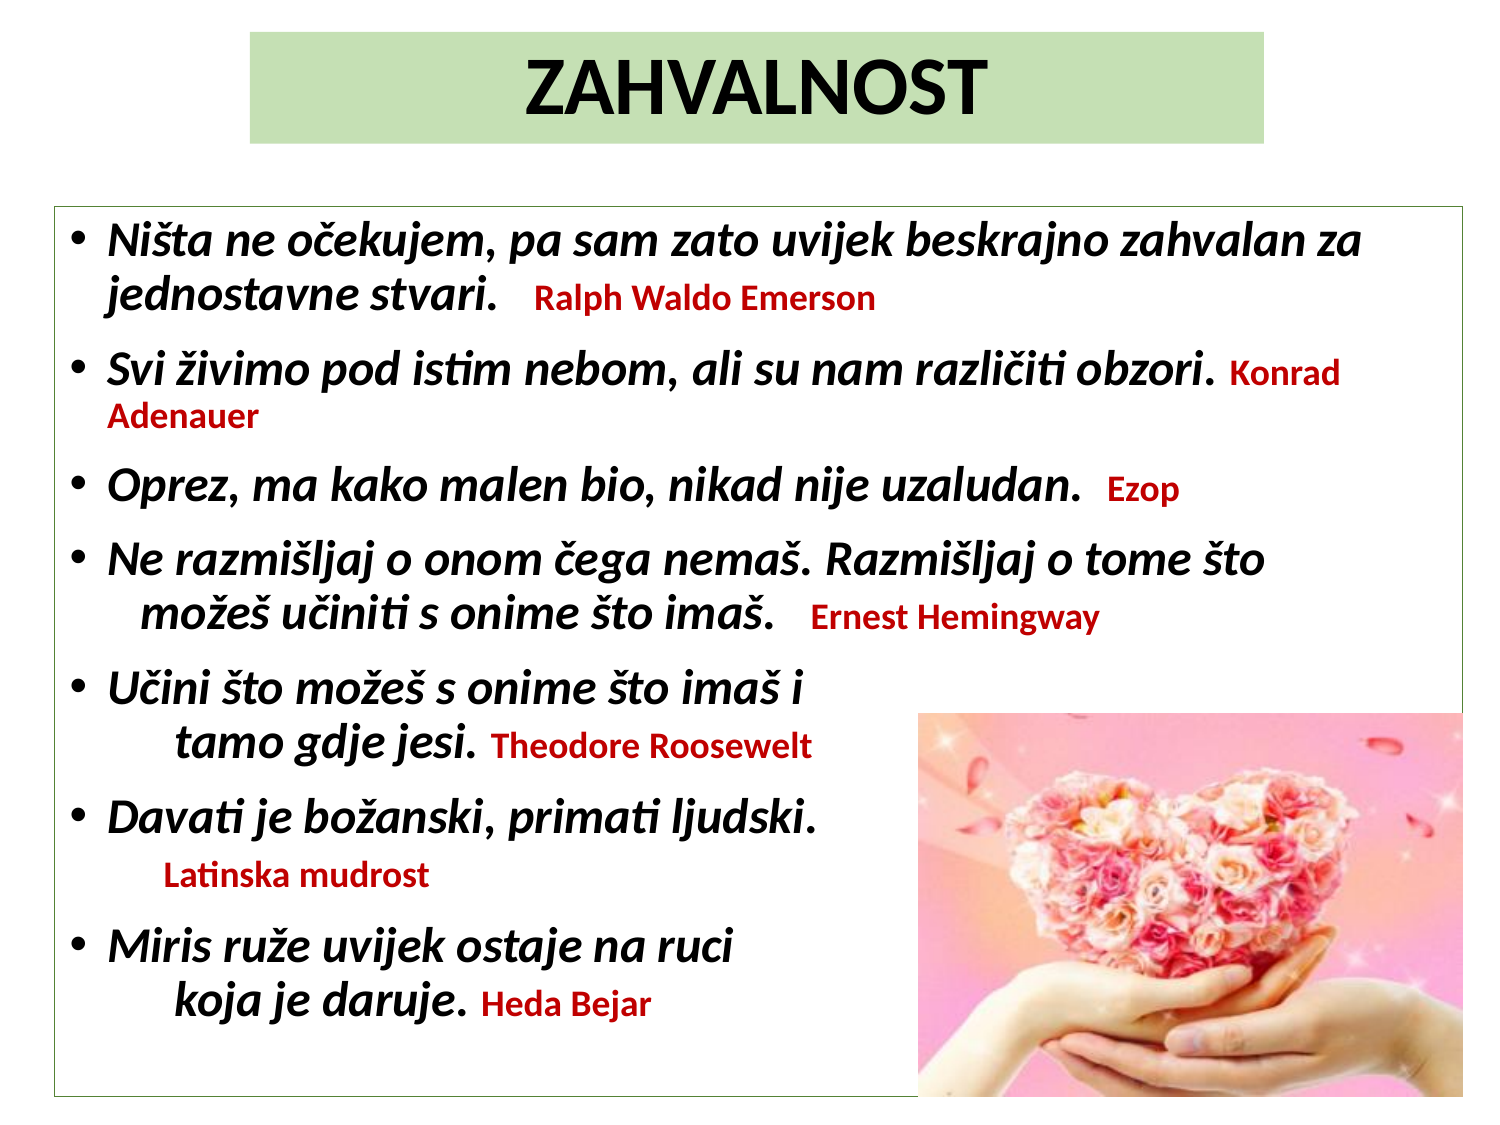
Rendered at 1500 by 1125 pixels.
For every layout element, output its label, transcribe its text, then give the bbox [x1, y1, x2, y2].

picture [918, 713, 1463, 1097]
title ZAHVALNOST [249, 31, 1264, 144]
list Ništa ne očekujem, pa sam zato uvijek beskrajno zahvalan za jednostavne stvari. Ralph Waldo Emerson Svi živimo pod istim nebom, ali su nam različiti obzori. Konrad Adenauer Oprez, ma kako malen bio, nikad nije uzaludan. Ezop Ne razmišljaj o onom čega nemaš. Razmišljaj o tome što možeš učiniti s onime što imaš. Ernest Hemingway Učini što možeš s onime što imaš i tamo gdje jesi. Theodore Roosewelt Davati je božanski, primati ljudski. Latinska mudrost Miris ruže uvijek ostaje na ruci koja je daruje. Heda Bejar [54, 206, 1463, 1097]
